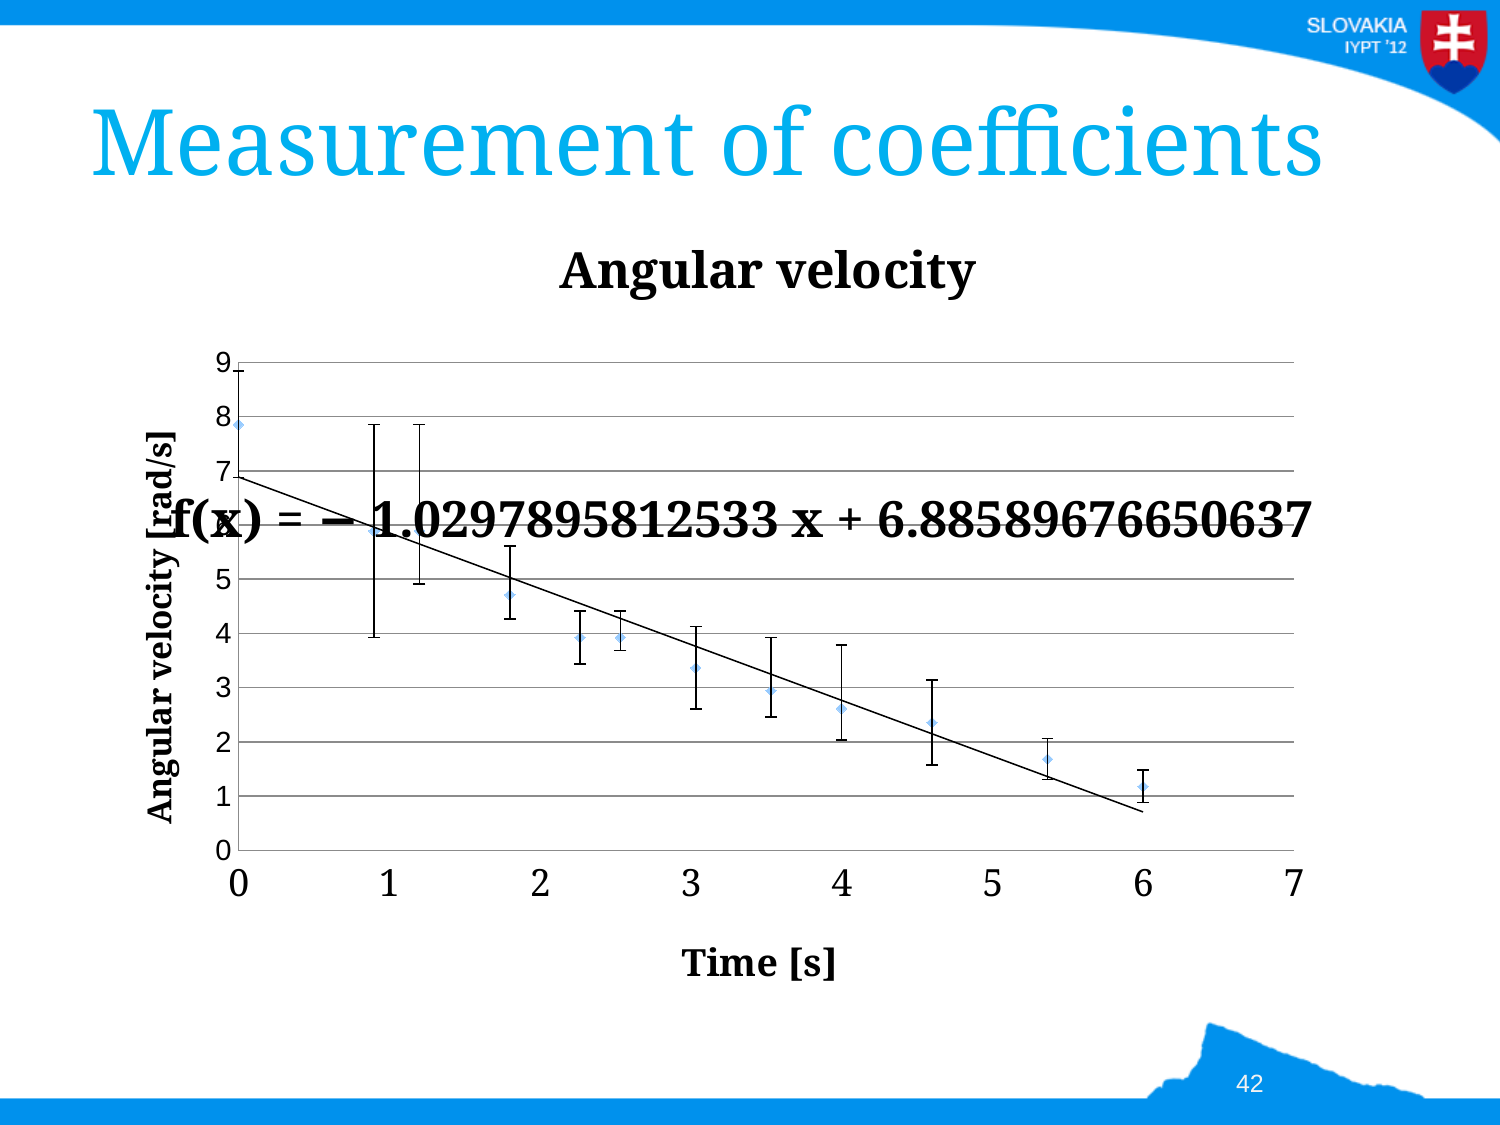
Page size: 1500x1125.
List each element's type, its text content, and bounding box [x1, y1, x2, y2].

slide_number 42 [1074, 1057, 1425, 1108]
title Measurement of coefficients [75, 45, 1425, 233]
picture [0, 0, 1500, 1125]
chart [100, 207, 1329, 1024]
